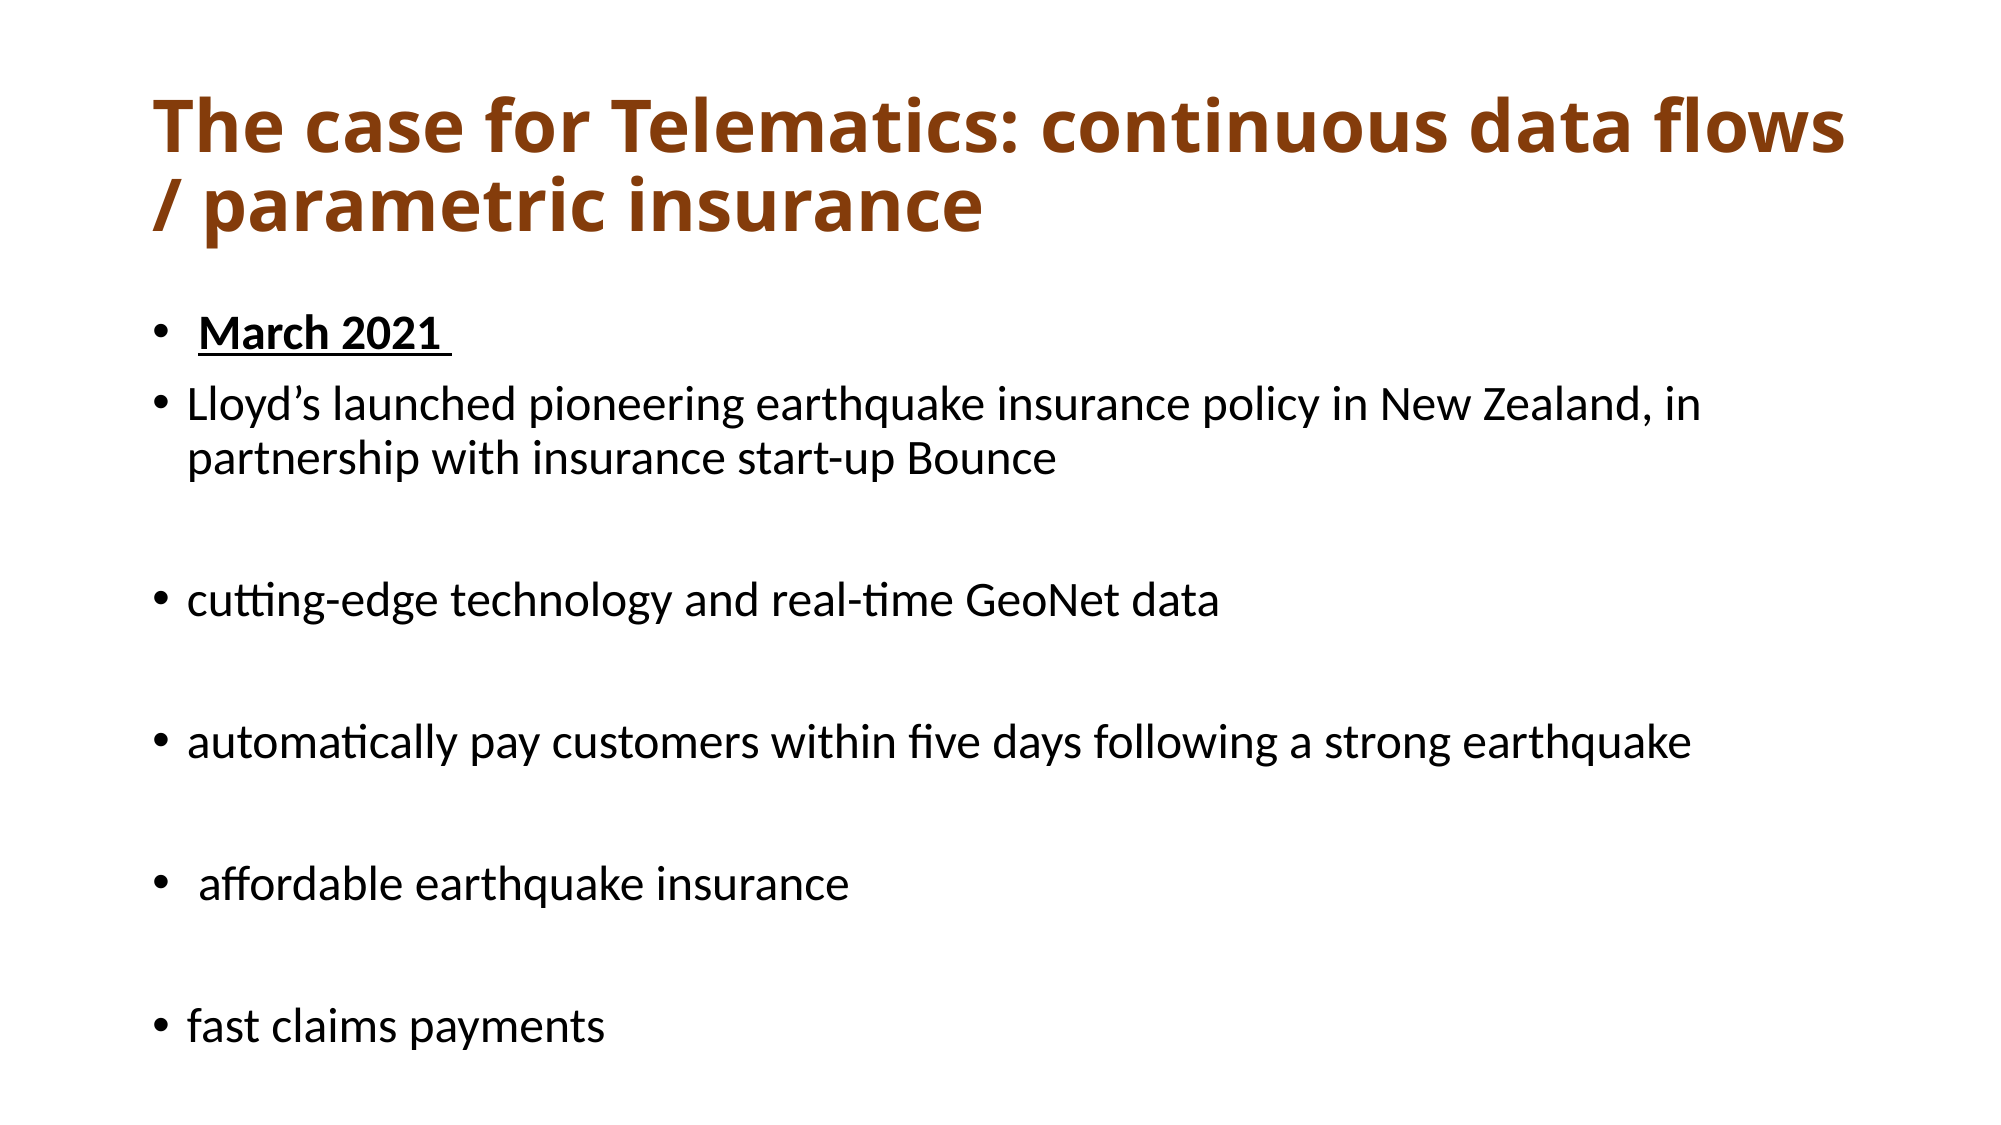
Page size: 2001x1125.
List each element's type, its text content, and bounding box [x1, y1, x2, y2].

title The case for Telematics: continuous data flows / parametric insurance [137, 59, 1863, 278]
list March 2021 Lloyd’s launched pioneering earthquake insurance policy in New Zealand, in partnership with insurance start-up Bounce cutting-edge technology and real-time GeoNet data automatically pay customers within five days following a strong earthquake affordable earthquake insurance fast claims payments [137, 299, 1863, 1066]
